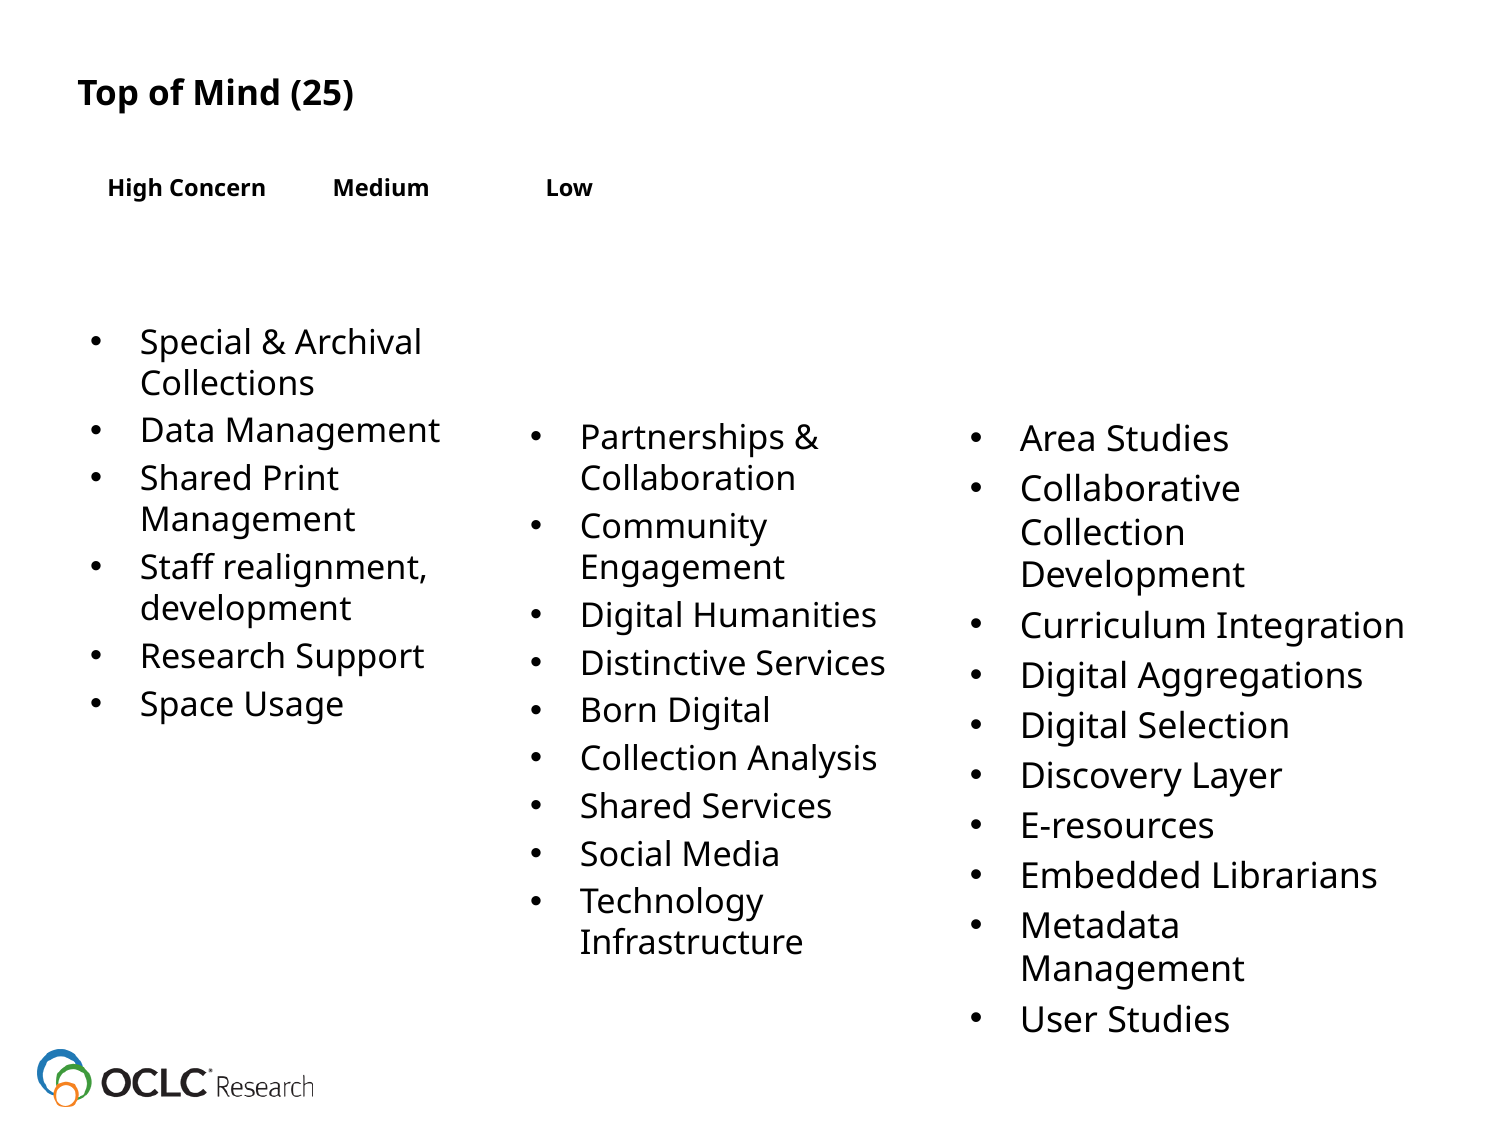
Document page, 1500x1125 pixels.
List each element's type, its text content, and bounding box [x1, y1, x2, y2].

picture [37, 1049, 313, 1107]
list Special & Archival Collections Data Management Shared Print Management Staff realignment, development Research Support Space Usage Partnerships & Collaboration Community Engagement Digital Humanities Distinctive Services Born Digital Collection Analysis Shared Services Social Media Technology Infrastructure Area Studies Collaborative Collection Development Curriculum Integration Digital Aggregations Digital Selection Discovery Layer E-resources Embedded Librarians Metadata Management User Studies [75, 312, 1425, 1055]
title Top of Mind (25) High Concern Medium Low [62, 62, 1413, 213]
